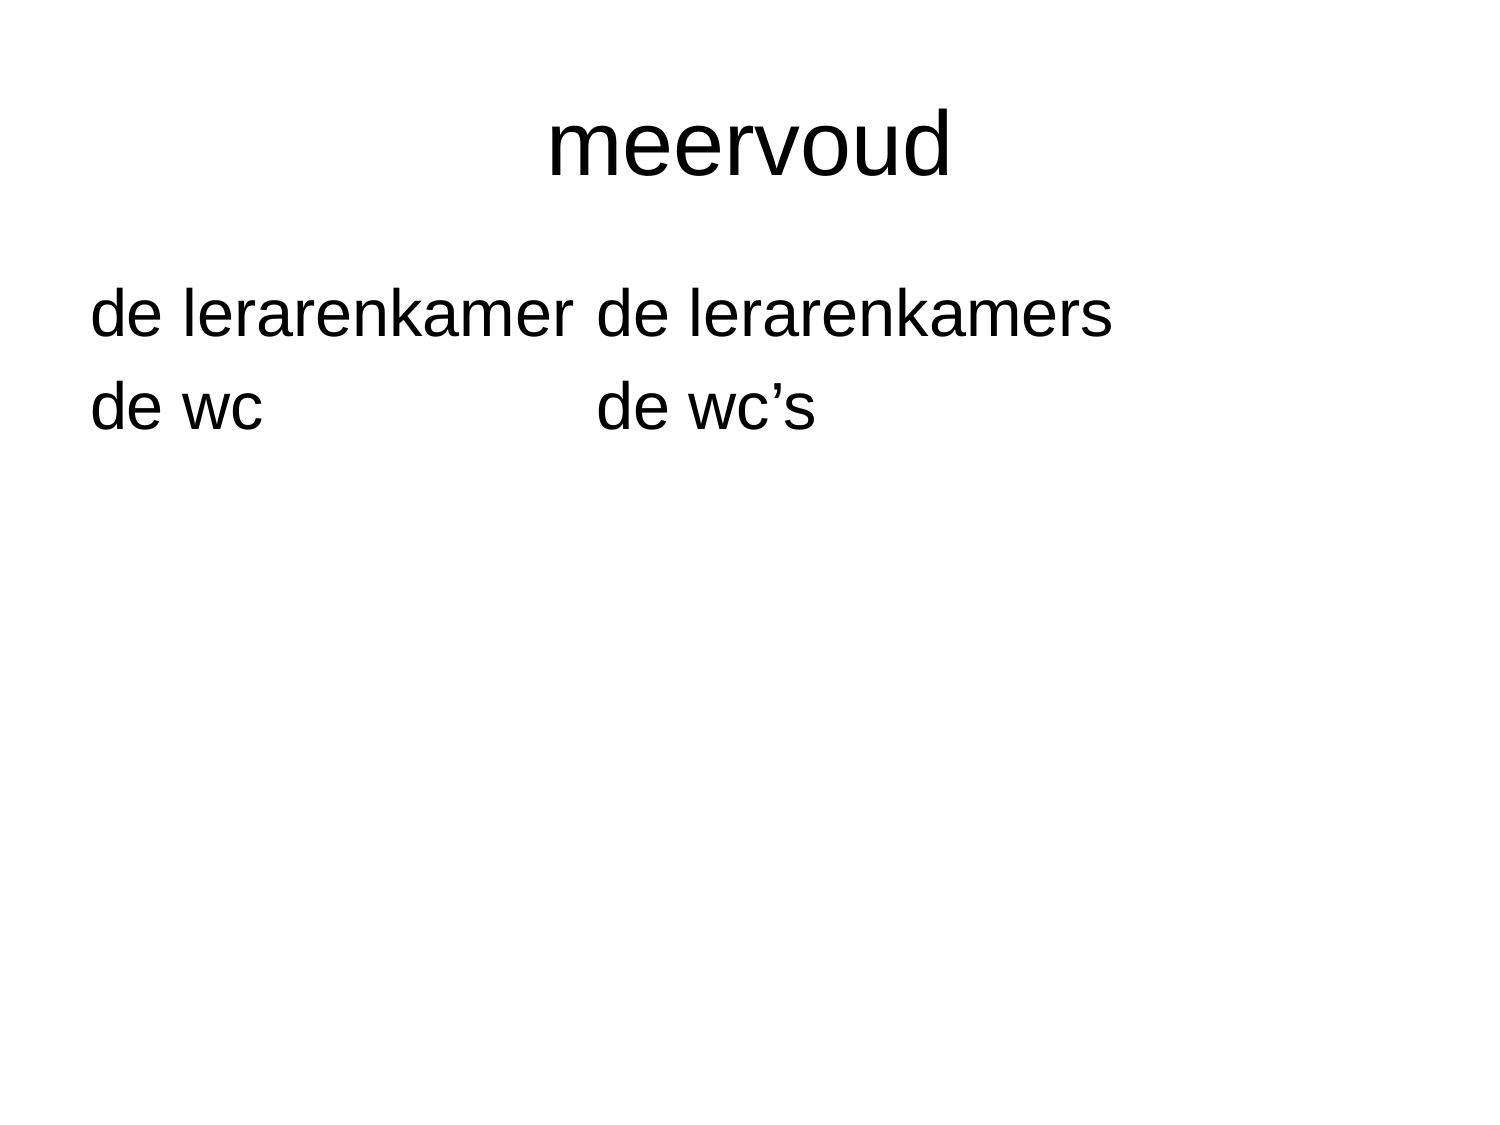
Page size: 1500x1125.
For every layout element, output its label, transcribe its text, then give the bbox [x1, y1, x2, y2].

list de lerarenkamer de lerarenkamers de wc de wc’s [75, 262, 1425, 1005]
title meervoud [75, 45, 1425, 233]
